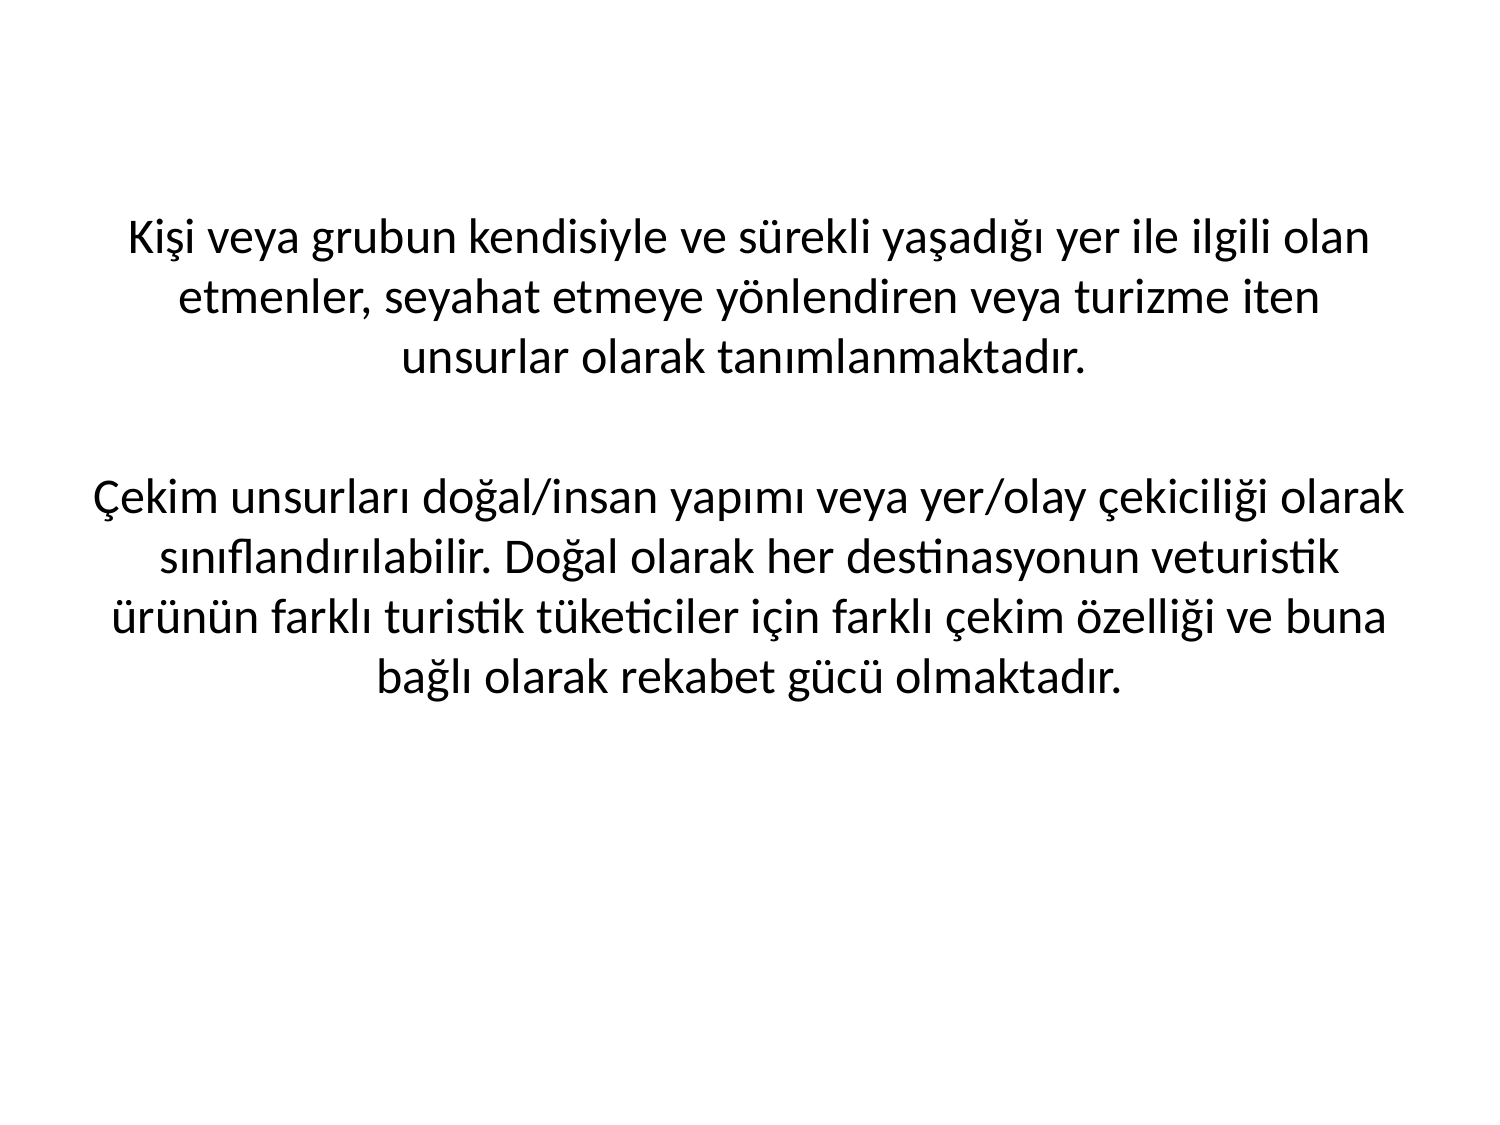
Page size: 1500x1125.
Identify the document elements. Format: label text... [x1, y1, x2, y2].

list Kişi veya grubun kendisiyle ve sürekli yaşadığı yer ile ilgili olan etmenler, seyahat etmeye yönlendiren veya turizme iten unsurlar olarak tanımlanmaktadır. Çekim unsurları doğal/insan yapımı veya yer/olay çekiciliği olarak sınıflandırılabilir. Doğal olarak her destinasyonun veturistik ürünün farklı turistik tüketiciler için farklı çekim özelliği ve buna bağlı olarak rekabet gücü olmaktadır. [75, 196, 1425, 1005]
